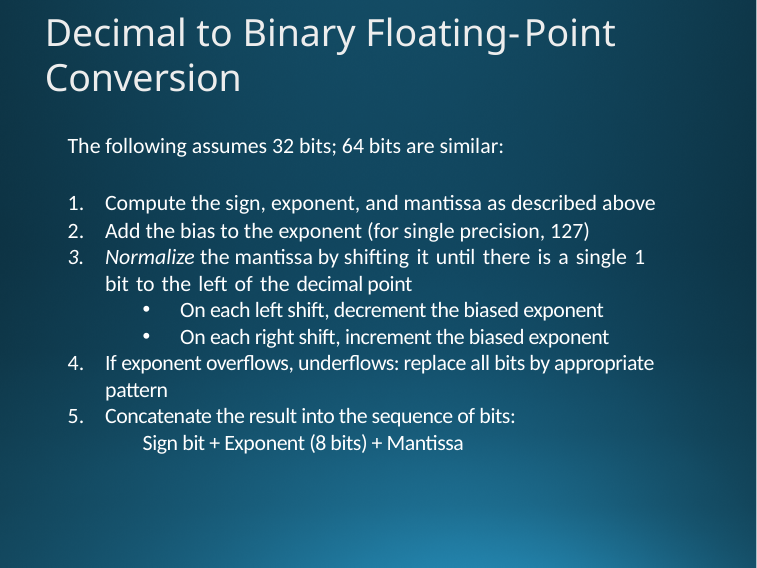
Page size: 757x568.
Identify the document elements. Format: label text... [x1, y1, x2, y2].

text_box The following assumes 32 bits; 64 bits are similar: Compute the sign, exponent, and mantissa as described above Add the bias to the exponent (for single precision, 127) Normalize the mantissa by shifting it until there is a single 1 bit to the left of the decimal point On each left shift, decrement the biased exponent On each right shift, increment the biased exponent If exponent overflows, underflows: replace all bits by appropriate pattern Concatenate the result into the sequence of bits: Sign bit + Exponent (8 bits) + Mantissa [37, 130, 683, 455]
picture [0, 0, 757, 568]
text_box Decimal to Binary Floating-Point Conversion [42, 6, 723, 99]
